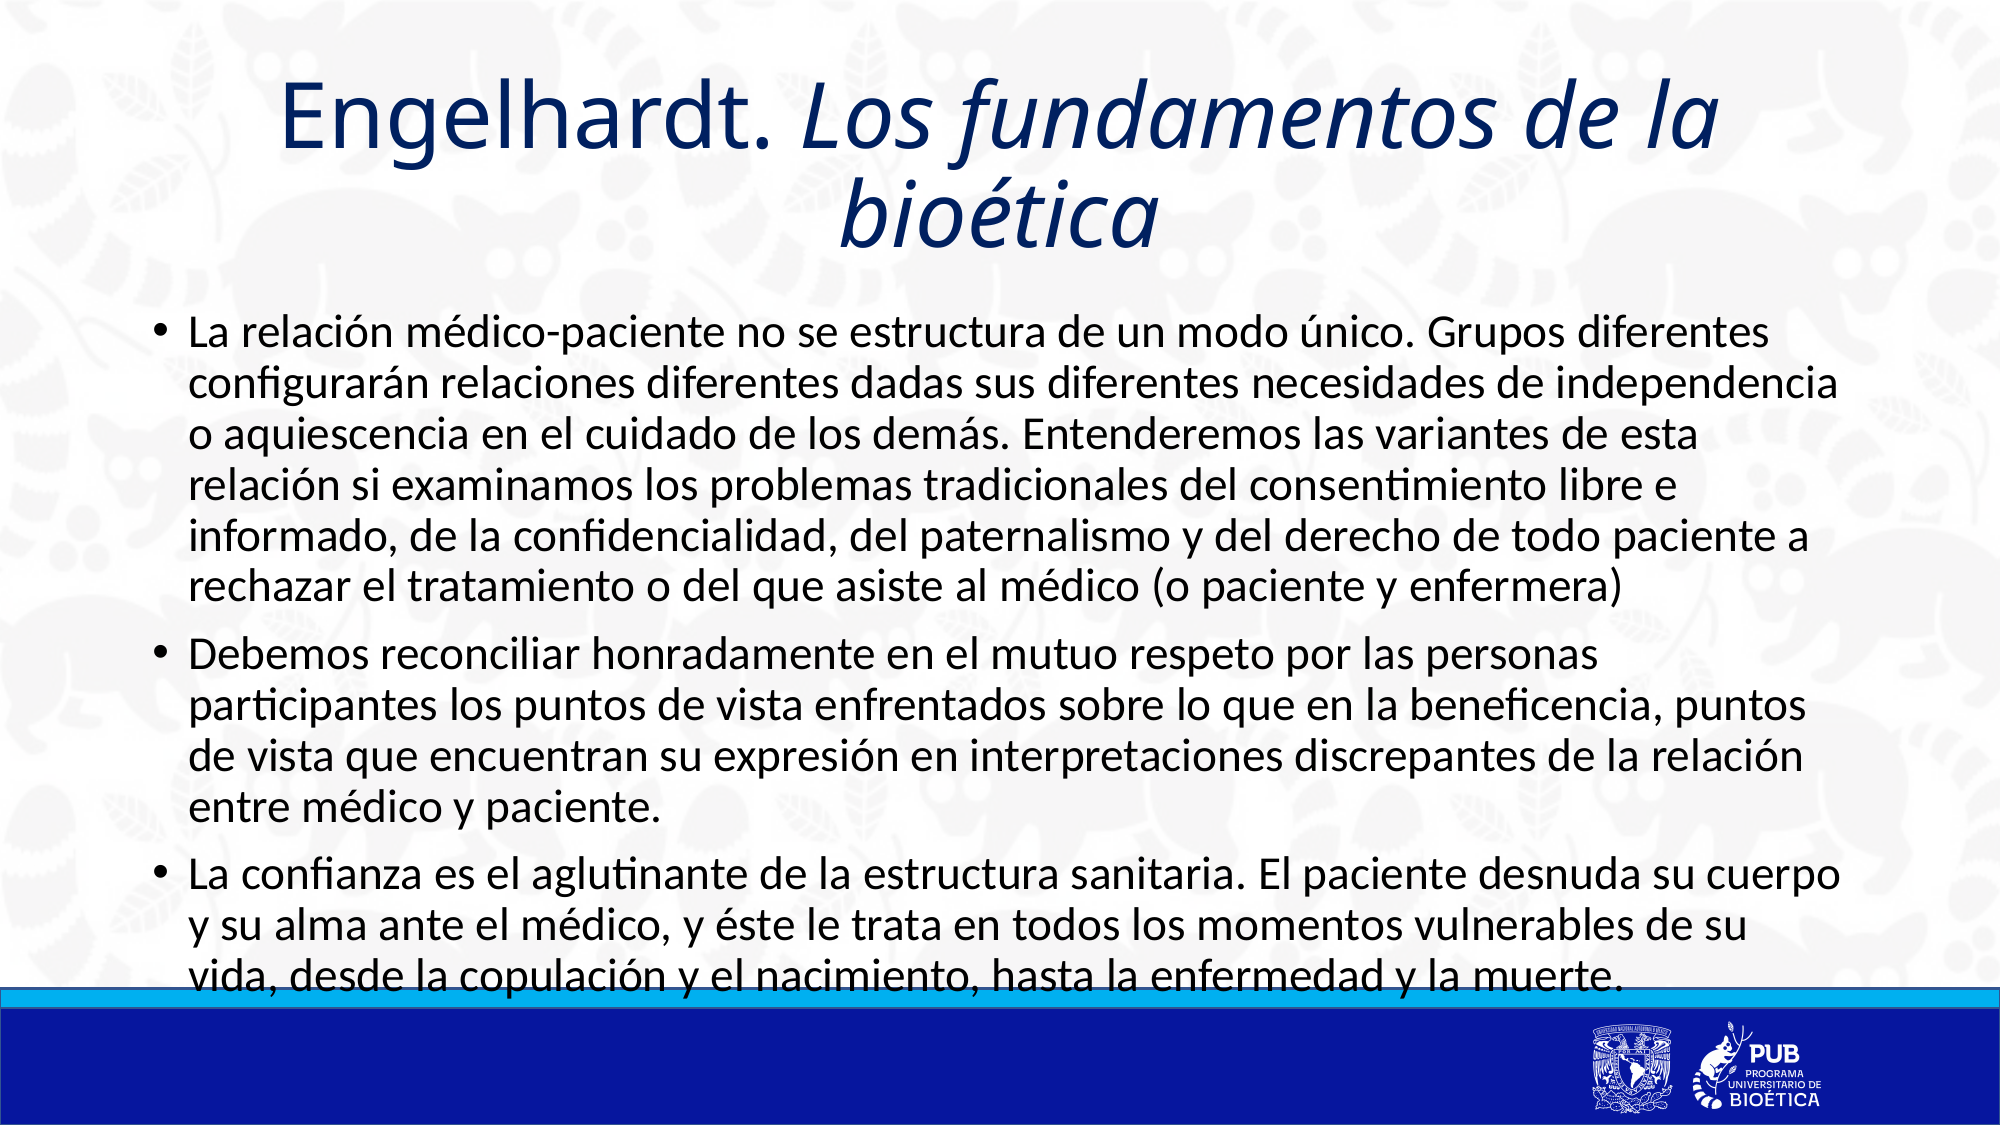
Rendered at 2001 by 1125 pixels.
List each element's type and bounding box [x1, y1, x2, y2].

text_box [1582, 1015, 1822, 1119]
text_box [0, 988, 2000, 1125]
picture [0, 0, 2000, 988]
